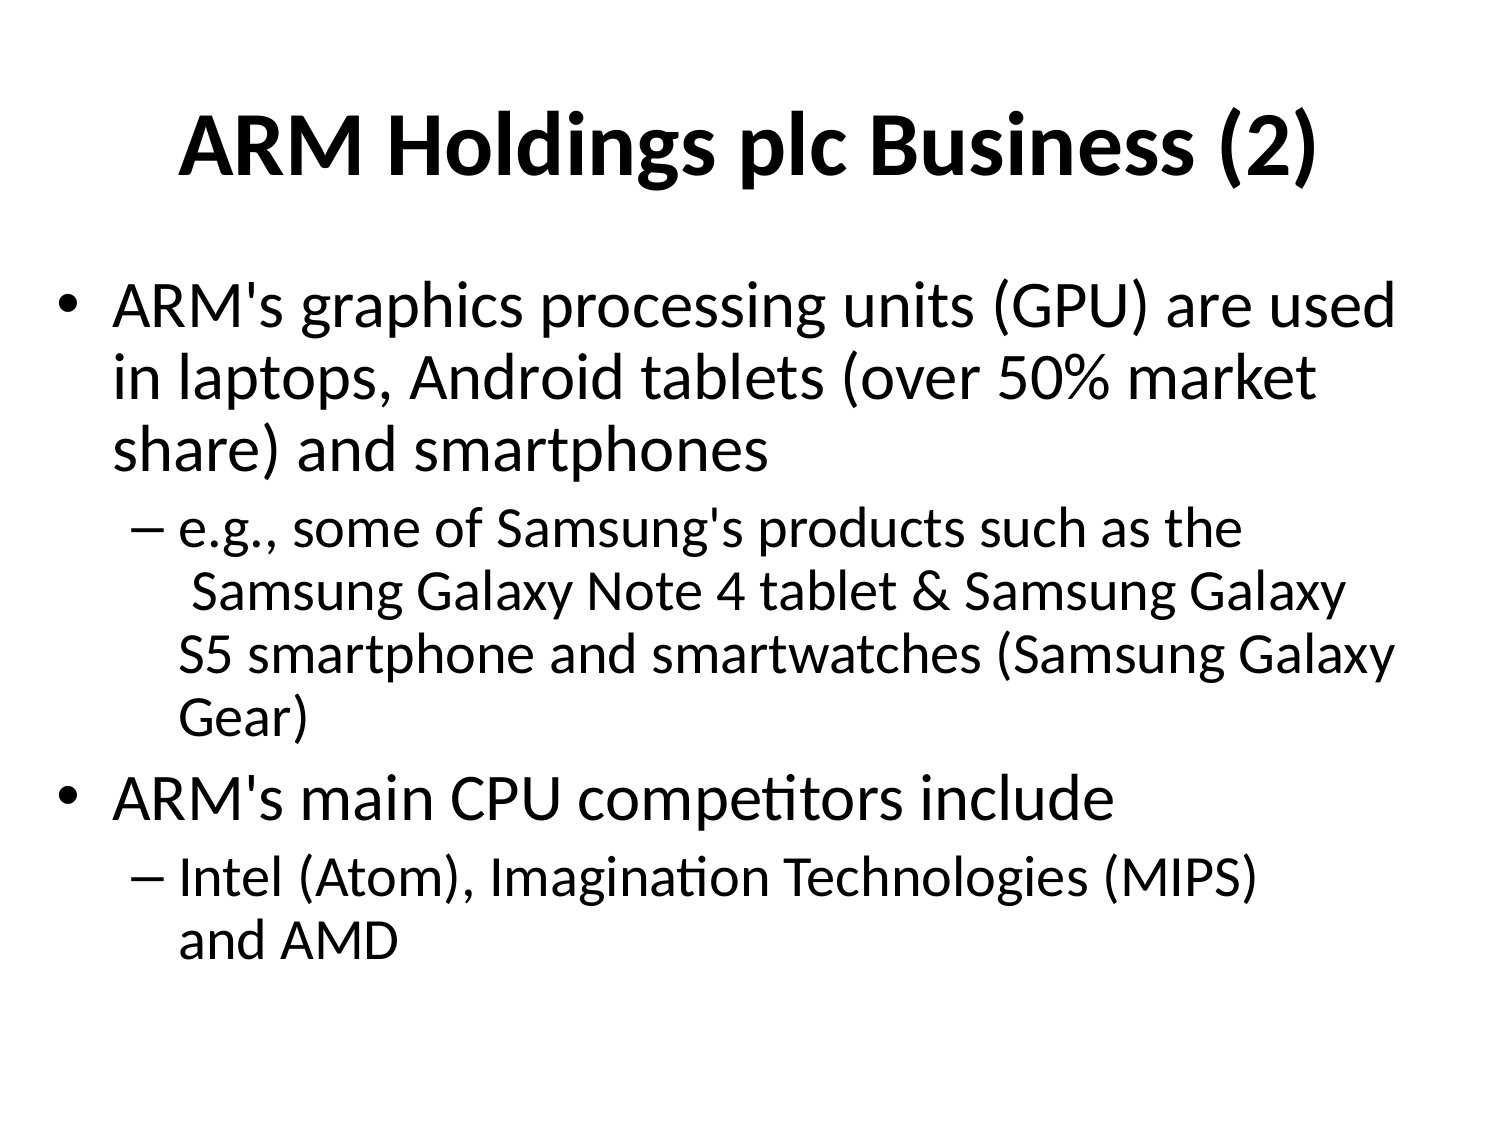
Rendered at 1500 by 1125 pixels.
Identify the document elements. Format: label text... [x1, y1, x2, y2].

title ARM Holdings plc Business (2) [75, 45, 1425, 233]
list ARM's graphics processing units (GPU) are used in laptops, Android tablets (over 50% market share) and smartphones e.g., some of Samsung's products such as the Samsung Galaxy Note 4 tablet & Samsung Galaxy S5 smartphone and smartwatches (Samsung Galaxy Gear) ARM's main CPU competitors include Intel (Atom), Imagination Technologies (MIPS) and AMD [41, 262, 1471, 1005]
